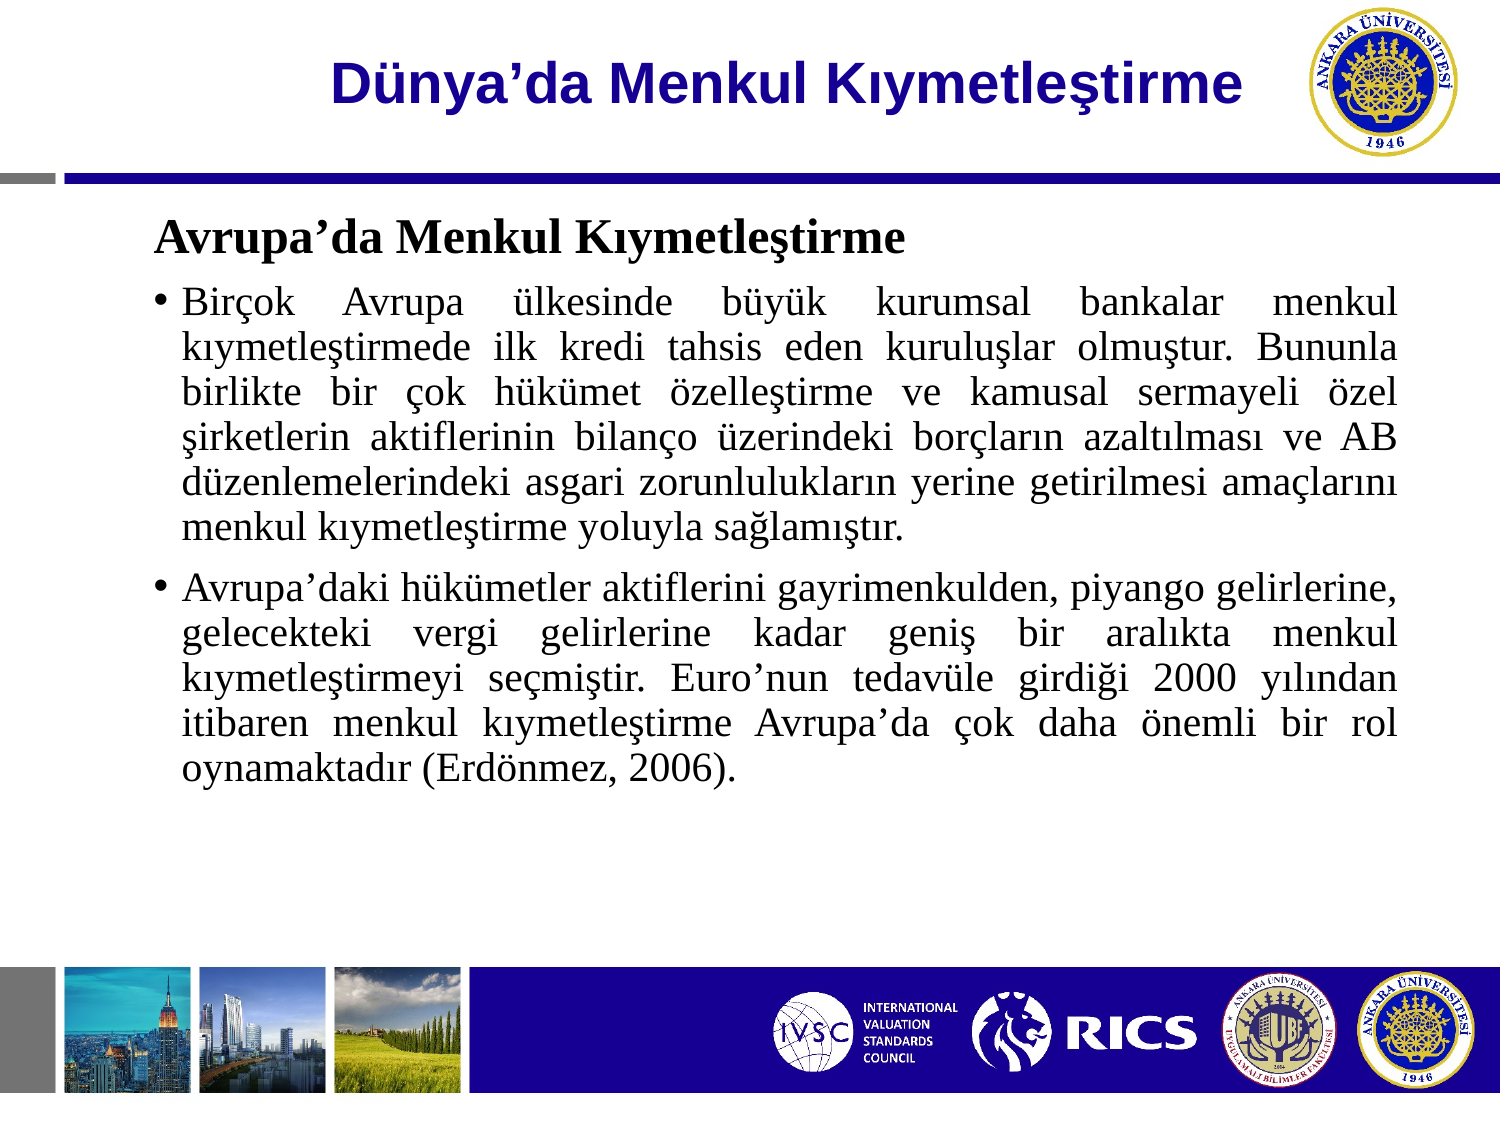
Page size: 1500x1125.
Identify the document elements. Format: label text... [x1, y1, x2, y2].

list Avrupa’da Menkul Kıymetleştirme Birçok Avrupa ülkesinde büyük kurumsal bankalar menkul kıymetleştirmede ilk kredi tahsis eden kuruluşlar olmuştur. Bununla birlikte bir çok hükümet özelleştirme ve kamusal sermayeli özel şirketlerin aktiflerinin bilanço üzerindeki borçların azaltılması ve AB düzenlemelerindeki asgari zorunlulukların yerine getirilmesi amaçlarını menkul kıymetleştirme yoluyla sağlamıştır. Avrupa’daki hükümetler aktiflerini gayrimenkulden, piyango gelirlerine, gelecekteki vergi gelirlerine kadar geniş bir aralıkta menkul kıymetleştirmeyi seçmiştir. Euro’nun tedavüle girdiği 2000 yılından itibaren menkul kıymetleştirme Avrupa’da çok daha önemli bir rol oynamaktadır (Erdönmez, 2006). [138, 202, 1414, 946]
picture [0, 0, 1500, 1125]
title Dünya’da Menkul Kıymetleştirme [150, 45, 1425, 234]
